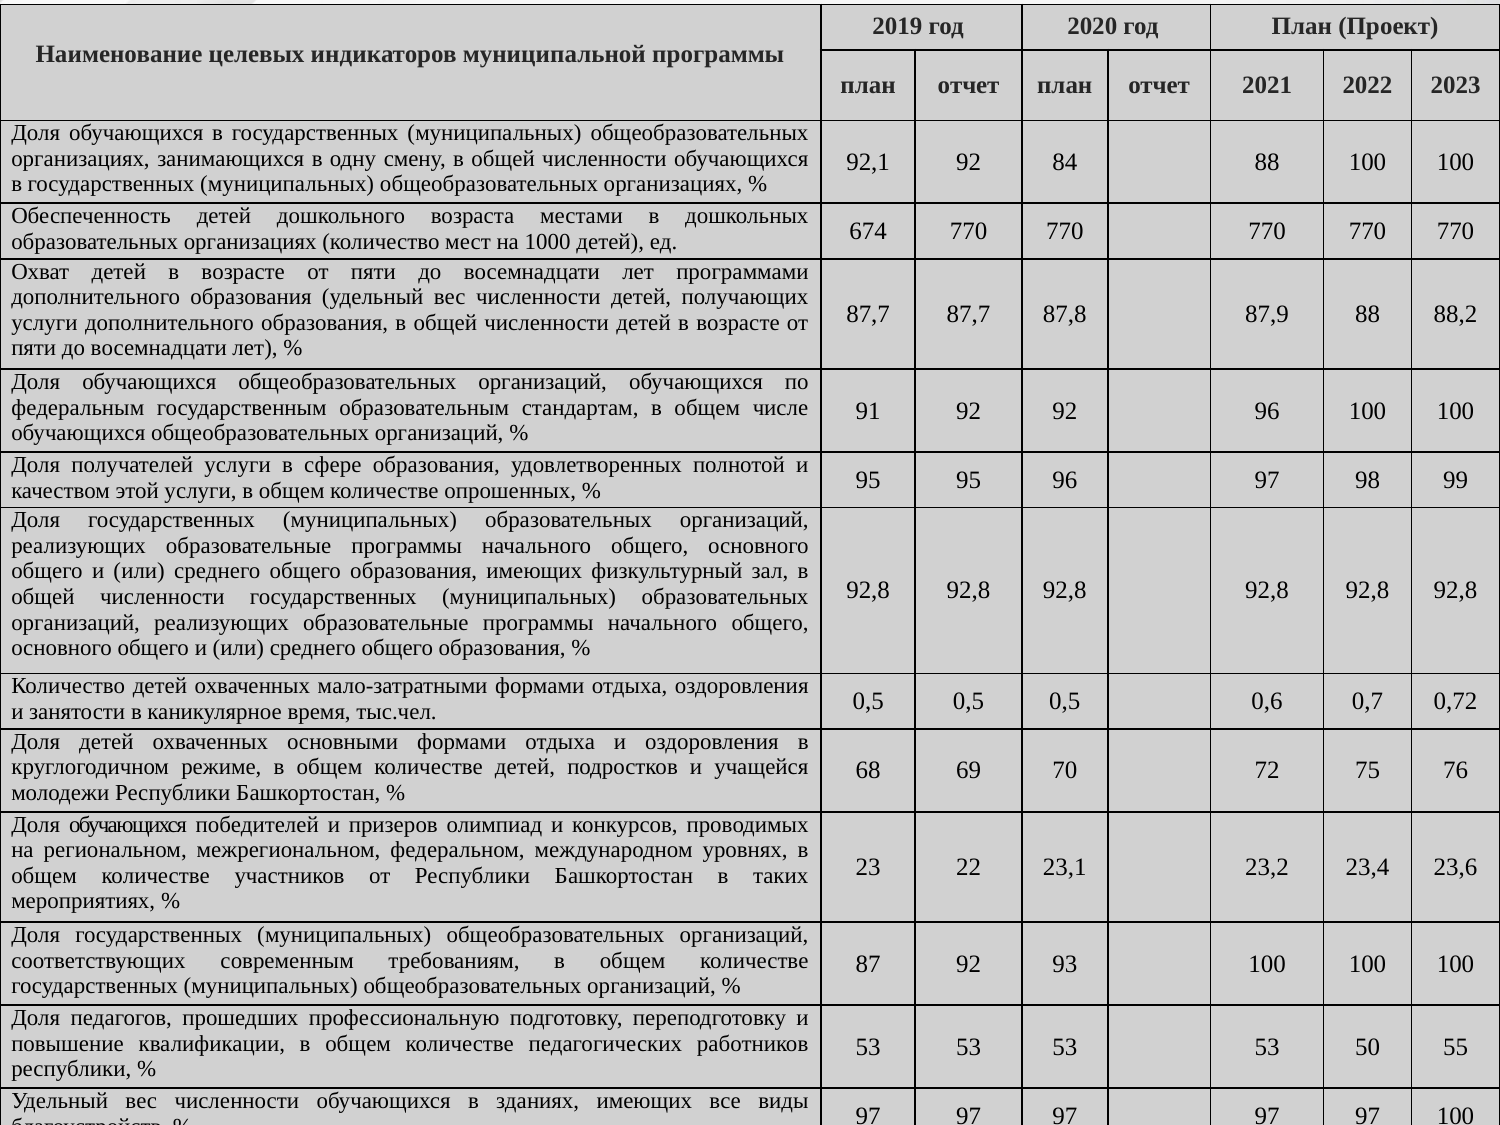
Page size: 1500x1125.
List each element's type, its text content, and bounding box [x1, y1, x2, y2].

table_cell Доля государственных (муниципальных) образовательных организаций, реализующих образовательные программы начального общего, основного общего и (или) среднего общего образования, имеющих физкультурный зал, в общей численности государственных (муниципальных) образовательных организаций, реализующих образовательные программы начального общего, основного общего и (или) среднего общего образования, % [1, 508, 820, 673]
table_cell [1109, 1006, 1210, 1087]
table_cell 97 [1211, 453, 1323, 507]
table_cell [1109, 370, 1210, 451]
table_cell Удельный вес численности обучающихся в зданиях, имеющих все виды благоустройств, % [1, 1089, 820, 1125]
table_cell 23,1 [1023, 813, 1107, 921]
table_cell 88 [1211, 121, 1323, 202]
table_cell 2021 [1211, 51, 1323, 120]
table_cell 91 [822, 370, 914, 451]
table_cell 2022 [1324, 51, 1411, 120]
table_cell 0,7 [1324, 674, 1411, 728]
table_cell [1109, 260, 1210, 368]
table_cell 92 [1023, 370, 1107, 451]
table_cell Доля педагогов, прошедших профессиональную подготовку, переподготовку и повышение квалификации, в общем количестве педагогических работников республики, % [1, 1006, 820, 1087]
table_cell 92,8 [1324, 508, 1411, 673]
table_cell 770 [916, 204, 1021, 258]
table_cell 87 [822, 923, 914, 1004]
table_cell Обеспеченность детей дошкольного возраста местами в дошкольных образовательных организациях (количество мест на 1000 детей), ед. [1, 204, 820, 258]
table_cell 88 [1324, 260, 1411, 368]
table_cell 53 [822, 1006, 914, 1087]
table_cell 92,8 [1211, 508, 1323, 673]
table_cell 92,8 [1023, 508, 1107, 673]
table_cell 92 [916, 923, 1021, 1004]
table_cell Доля обучающихся победителей и призеров олимпиад и конкурсов, проводимых на региональном, межрегиональном, федеральном, международном уровнях, в общем количестве участников от Республики Башкортостан в таких мероприятиях, % [1, 813, 820, 921]
table_cell 53 [1211, 1006, 1323, 1087]
table_cell отчет [1109, 51, 1210, 120]
table_cell [1109, 453, 1210, 507]
table_cell 100 [1412, 1089, 1499, 1125]
table_cell 95 [822, 453, 914, 507]
table_cell 53 [916, 1006, 1021, 1087]
table_cell 84 [1023, 121, 1107, 202]
table_cell Доля обучающихся общеобразовательных организаций, обучающихся по федеральным государственным образовательным стандартам, в общем числе обучающихся общеобразовательных организаций, % [1, 370, 820, 451]
table_cell 76 [1412, 730, 1499, 811]
table_cell 70 [1023, 730, 1107, 811]
table_cell 92 [916, 121, 1021, 202]
table_cell 23,6 [1412, 813, 1499, 921]
table_cell 2023 [1412, 51, 1499, 120]
table_cell 100 [1412, 370, 1499, 451]
table_header 2019 год [822, 5, 1021, 49]
table_cell 95 [916, 453, 1021, 507]
table_cell 770 [1324, 204, 1411, 258]
table_cell 92 [916, 370, 1021, 451]
table_cell 50 [1324, 1006, 1411, 1087]
table_cell 96 [1023, 453, 1107, 507]
table_cell Количество детей охваченных мало-затратными формами отдыха, оздоровления и занятости в каникулярное время, тыс.чел. [1, 674, 820, 728]
table_cell 97 [1324, 1089, 1411, 1125]
table_header 2020 год [1023, 5, 1210, 49]
table_cell Доля обучающихся в государственных (муниципальных) общеобразовательных организациях, занимающихся в одну смену, в общей численности обучающихся в государственных (муниципальных) общеобразовательных организациях, % [1, 121, 820, 202]
table_header Наименование целевых индикаторов муниципальной программы [1, 5, 820, 120]
table_cell 100 [1211, 923, 1323, 1004]
table_cell 22 [916, 813, 1021, 921]
table_cell 97 [822, 1089, 914, 1125]
table_cell 98 [1324, 453, 1411, 507]
table_cell [1109, 121, 1210, 202]
table_cell 770 [1023, 204, 1107, 258]
table_cell 53 [1023, 1006, 1107, 1087]
table_cell 68 [822, 730, 914, 811]
table_cell 96 [1211, 370, 1323, 451]
table_cell 0,5 [916, 674, 1021, 728]
table_cell 88,2 [1412, 260, 1499, 368]
table_cell 97 [916, 1089, 1021, 1125]
table_cell 55 [1412, 1006, 1499, 1087]
table_cell 69 [916, 730, 1021, 811]
table_header План (Проект) [1211, 5, 1499, 49]
table_cell Охват детей в возрасте от пяти до восемнадцати лет программами дополнительного образования (удельный вес численности детей, получающих услуги дополнительного образования, в общей численности детей в возрасте от пяти до восемнадцати лет), % [1, 260, 820, 368]
table_cell [1109, 730, 1210, 811]
table_cell 23,4 [1324, 813, 1411, 921]
table_cell отчет [916, 51, 1021, 120]
table_cell [1109, 674, 1210, 728]
table_cell 674 [822, 204, 914, 258]
table_cell план [822, 51, 914, 120]
table_cell 23 [822, 813, 914, 921]
table_cell 92,8 [1412, 508, 1499, 673]
table_cell 0,5 [822, 674, 914, 728]
table_cell [1109, 204, 1210, 258]
table_cell 75 [1324, 730, 1411, 811]
table_cell 100 [1324, 370, 1411, 451]
table_cell 72 [1211, 730, 1323, 811]
table_cell 0,6 [1211, 674, 1323, 728]
table_cell Доля государственных (муниципальных) общеобразовательных организаций, соответствующих современным требованиям, в общем количестве государственных (муниципальных) общеобразовательных организаций, % [1, 923, 820, 1004]
table_cell план [1023, 51, 1107, 120]
table_cell 87,7 [822, 260, 914, 368]
table_cell 92,8 [822, 508, 914, 673]
table_cell 0,5 [1023, 674, 1107, 728]
table_cell 92,1 [822, 121, 914, 202]
table_cell 100 [1412, 923, 1499, 1004]
table_cell 100 [1324, 923, 1411, 1004]
table_cell 97 [1211, 1089, 1323, 1125]
table_cell [1109, 813, 1210, 921]
table_cell 770 [1412, 204, 1499, 258]
table_cell 97 [1023, 1089, 1107, 1125]
table_cell [1109, 923, 1210, 1004]
table_cell 87,7 [916, 260, 1021, 368]
picture [0, 0, 1500, 4]
table_cell [1109, 508, 1210, 673]
table_cell 87,8 [1023, 260, 1107, 368]
table_cell 100 [1412, 121, 1499, 202]
table_cell 0,72 [1412, 674, 1499, 728]
table_cell [1109, 1089, 1210, 1125]
table_cell 99 [1412, 453, 1499, 507]
table_cell 23,2 [1211, 813, 1323, 921]
table_cell 87,9 [1211, 260, 1323, 368]
table_cell 93 [1023, 923, 1107, 1004]
table_cell 100 [1324, 121, 1411, 202]
table_cell Доля детей охваченных основными формами отдыха и оздоровления в круглогодичном режиме, в общем количестве детей, подростков и учащейся молодежи Республики Башкортостан, % [1, 730, 820, 811]
table_cell Доля получателей услуги в сфере образования, удовлетворенных полнотой и качеством этой услуги, в общем количестве опрошенных, % [1, 453, 820, 507]
table_cell 770 [1211, 204, 1323, 258]
table_cell 92,8 [916, 508, 1021, 673]
